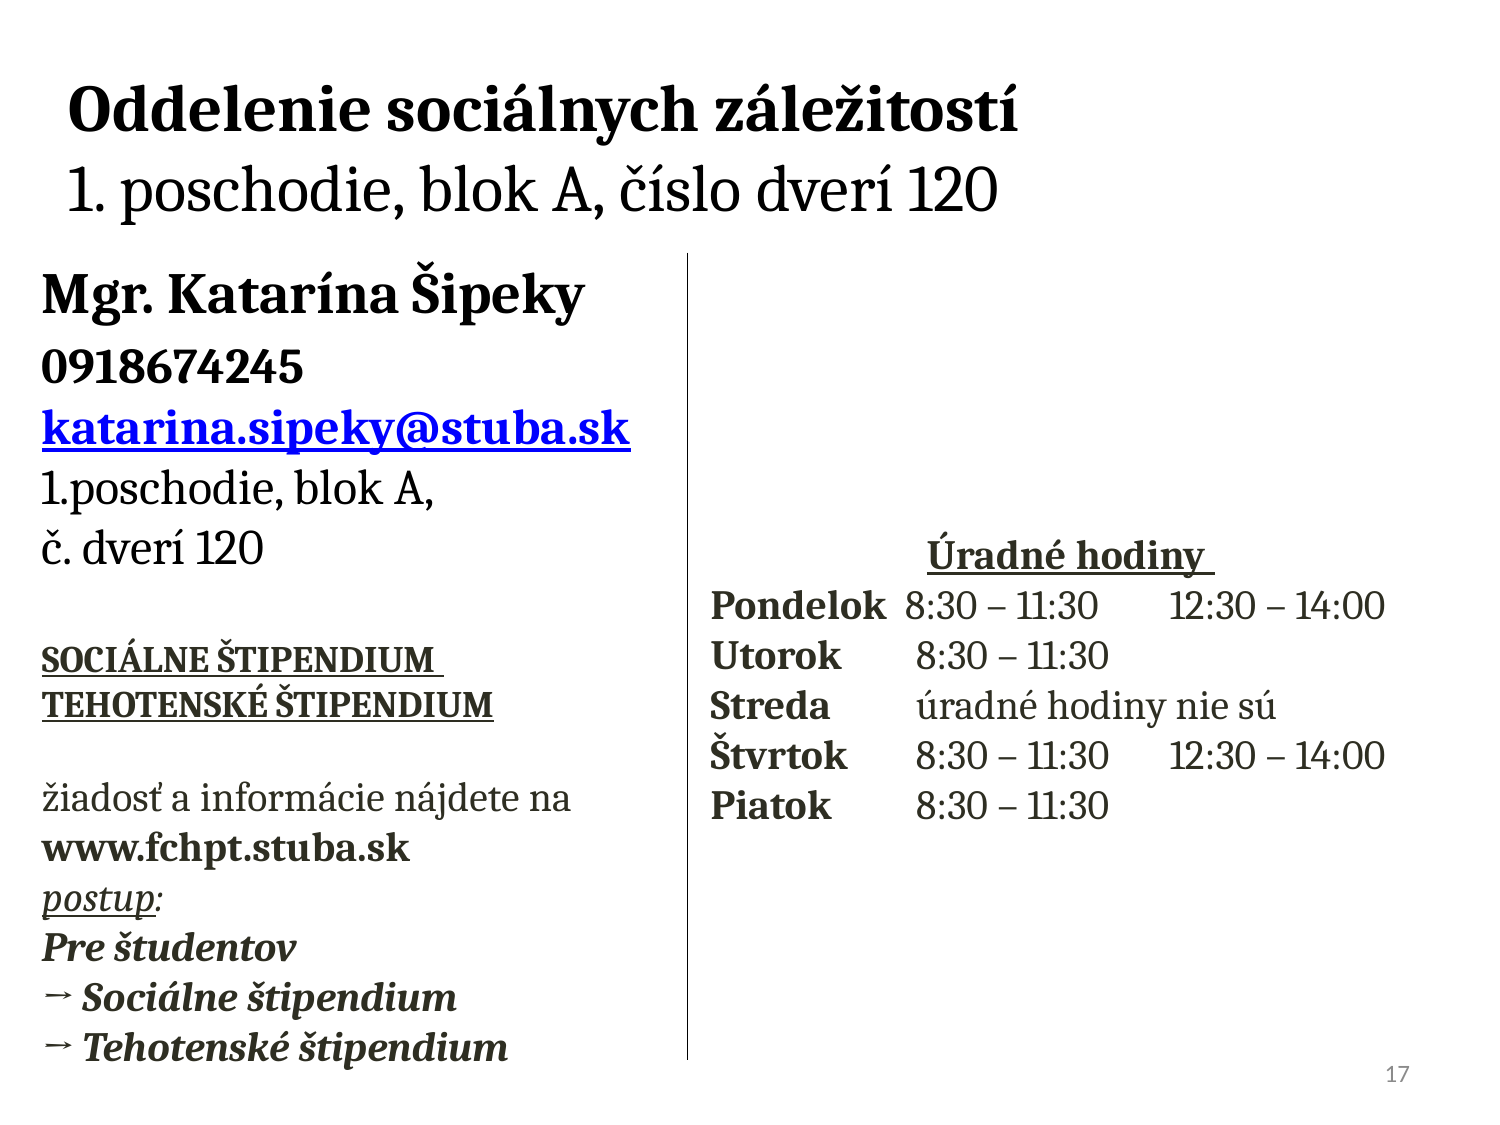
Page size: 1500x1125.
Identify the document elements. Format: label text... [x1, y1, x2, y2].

text_box Úradné hodiny Pondelok 8:30 – 11:30 12:30 – 14:00 Utorok 8:30 – 11:30 Streda úradné hodiny nie sú Štvrtok 8:30 – 11:30 12:30 – 14:00 Piatok 8:30 – 11:30 [695, 520, 1446, 886]
text_box Oddelenie sociálnych záležitostí 1. poschodie, blok A, číslo dverí 120 [54, 57, 1446, 232]
slide_number 17 [1074, 1042, 1425, 1103]
text_box Mgr. Katarína Šipeky 0918674245 katarina.sipeky@stuba.sk 1.poschodie, blok A, č. dverí 120 SOCIÁLNE ŠTIPENDIUM TEHOTENSKÉ ŠTIPENDIUM žiadosť a informácie nájdete na www.fchpt.stuba.sk postup: Pre študentov → Sociálne štipendium → Tehotenské štipendium [27, 247, 712, 1125]
